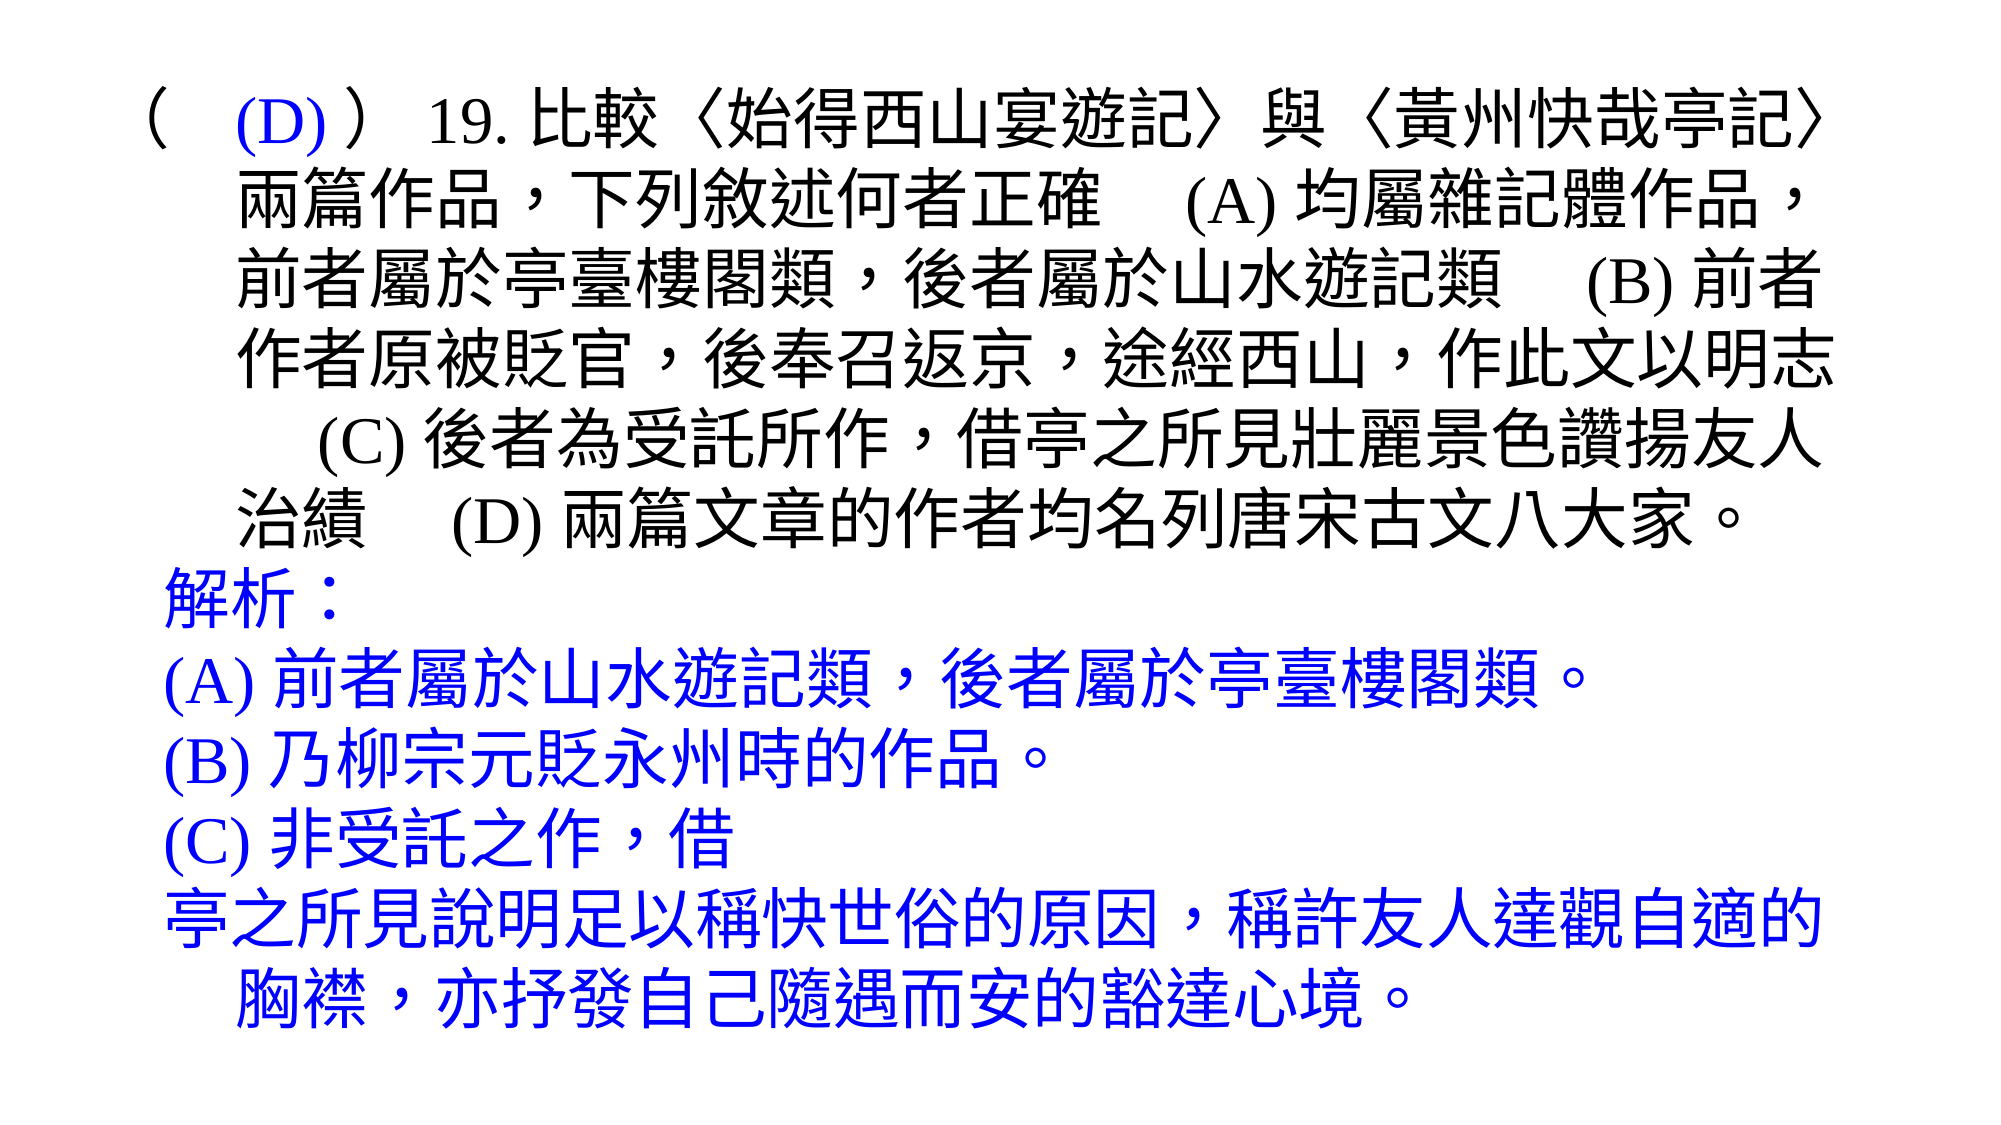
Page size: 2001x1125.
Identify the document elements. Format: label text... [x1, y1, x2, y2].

text_box （ (D)）19.比較〈始得西山宴遊記〉與〈黃州快哉亭記〉兩篇作品，下列敘述何者正確 (A)均屬雜記體作品，前者屬於亭臺樓閣類，後者屬於山水遊記類 (B)前者作者原被貶官，後奉召返京，途經西山，作此文以明志 (C)後者為受託所作，借亭之所見壯麗景色讚揚友人治績 (D)兩篇文章的作者均名列唐宋古文八大家。 解析： (A)前者屬於山水遊記類，後者屬於亭臺樓閣類。 (B)乃柳宗元貶永州時的作品。 (C)非受託之作，借 亭之所見說明足以稱快世俗的原因，稱許友人達觀自適的胸襟，亦抒發自己隨遇而安的豁達心境。 [88, 69, 1900, 1044]
